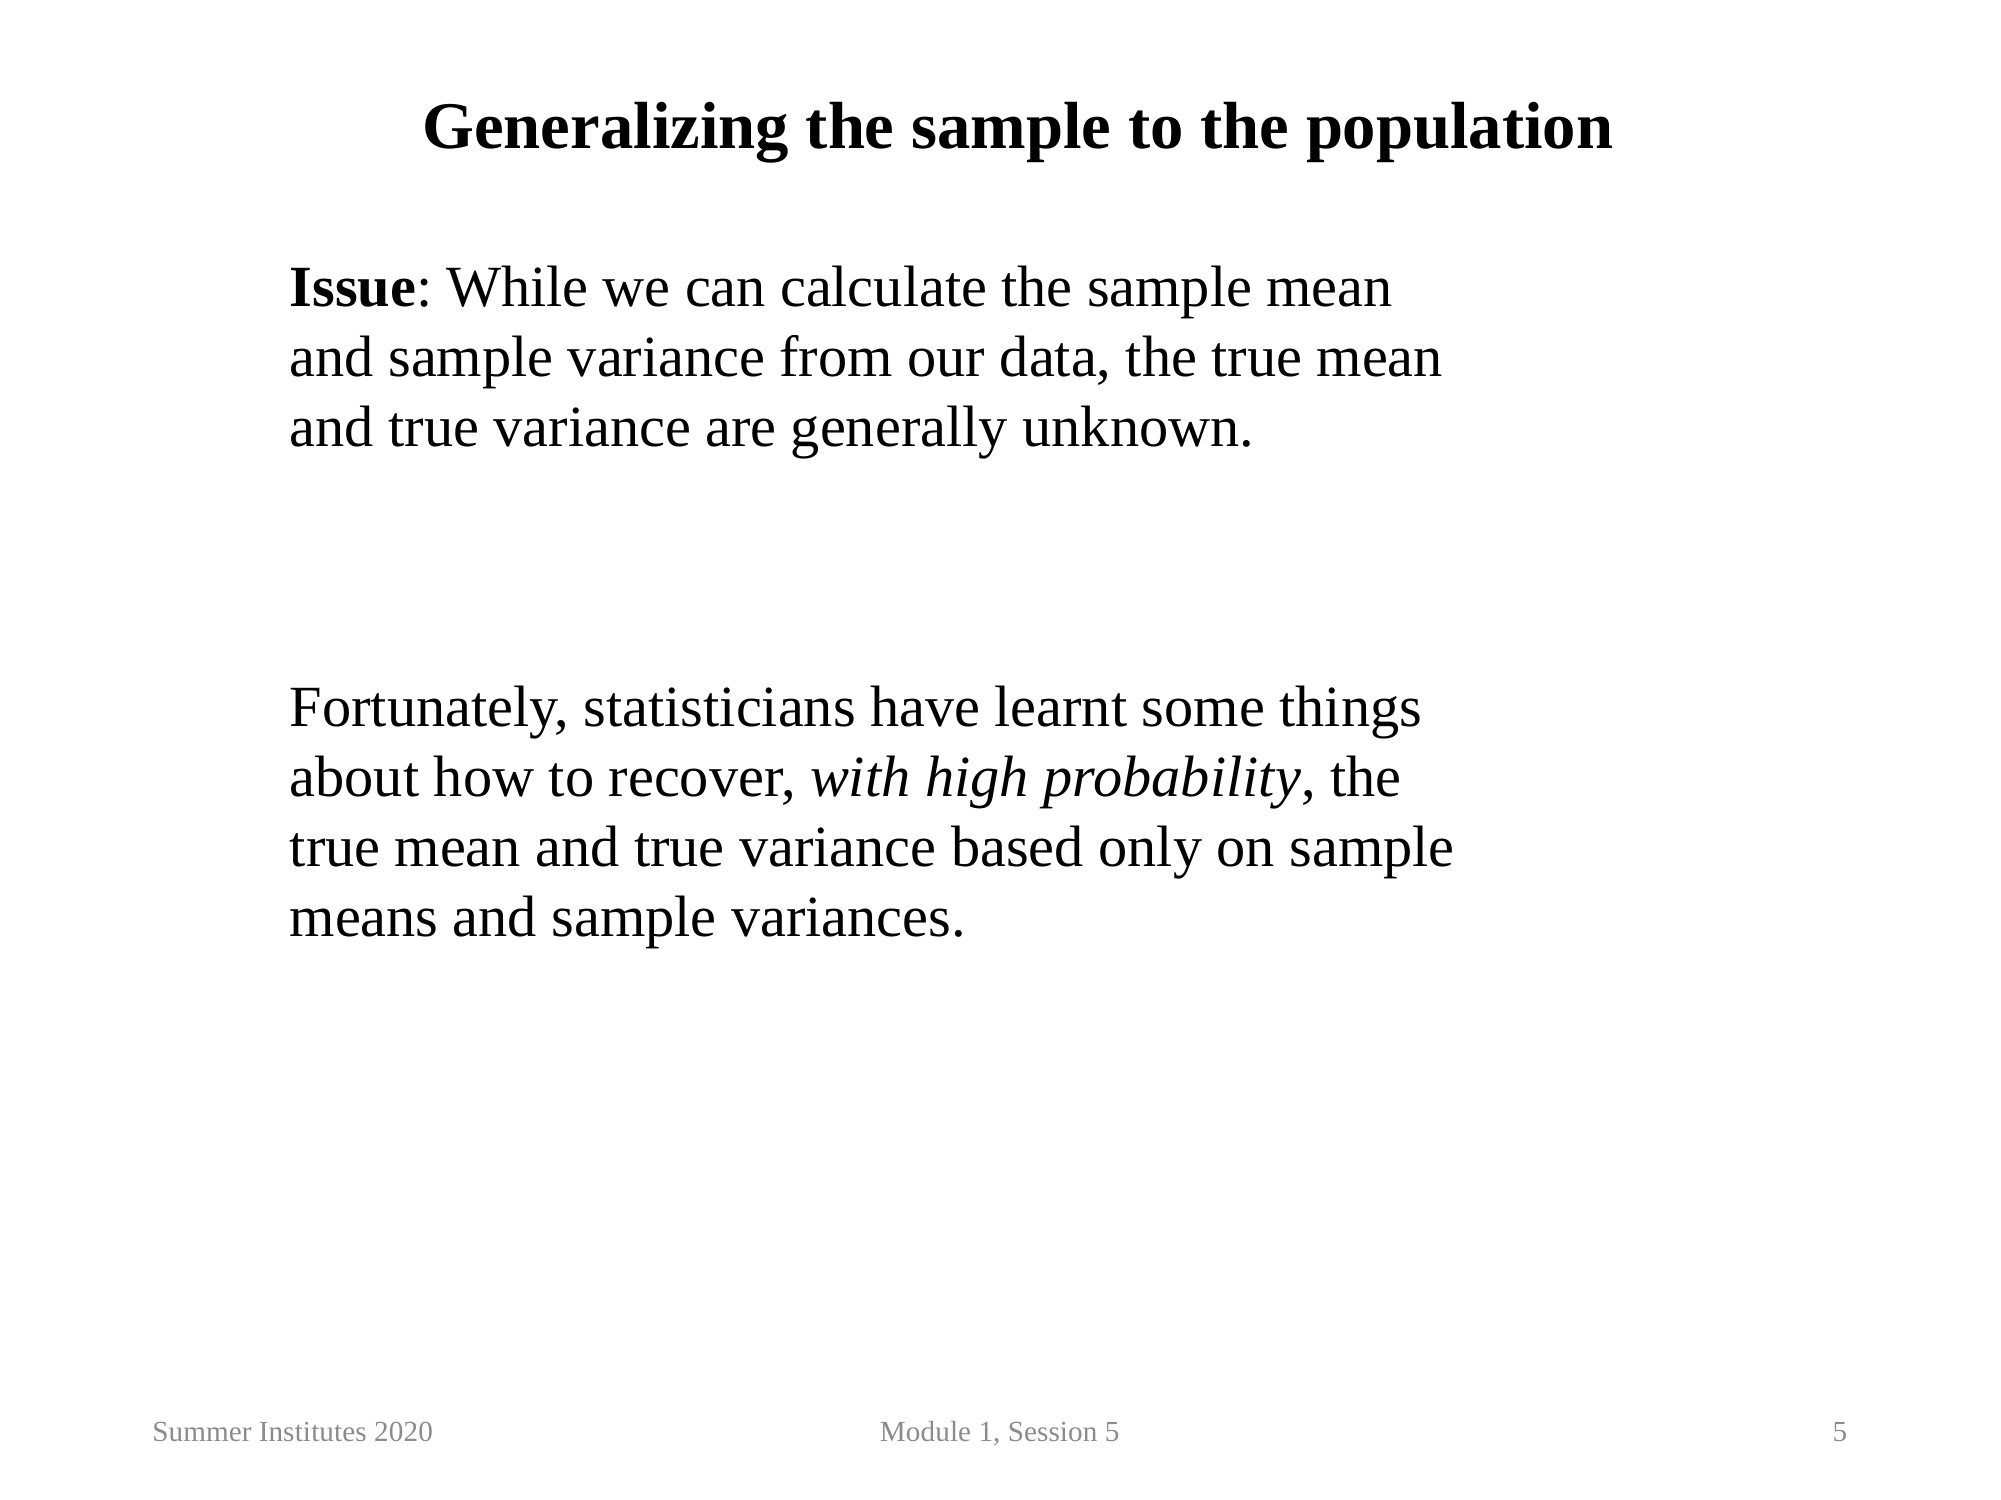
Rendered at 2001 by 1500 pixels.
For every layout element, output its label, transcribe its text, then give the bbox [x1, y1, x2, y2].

slide_number Summer Institutes 2020 [137, 1390, 588, 1471]
text_box Generalizing the sample to the population [224, 74, 1813, 170]
footer Module 1, Session 5 [662, 1390, 1338, 1471]
text_box Issue: While we can calculate the sample mean and sample variance from our data, the true mean and true variance are generally unknown. Fortunately, statisticians have learnt some things about how to recover, with high probability, the true mean and true variance based only on sample means and sample variances. [275, 240, 1480, 1166]
slide_number 5 [1412, 1390, 1863, 1471]
